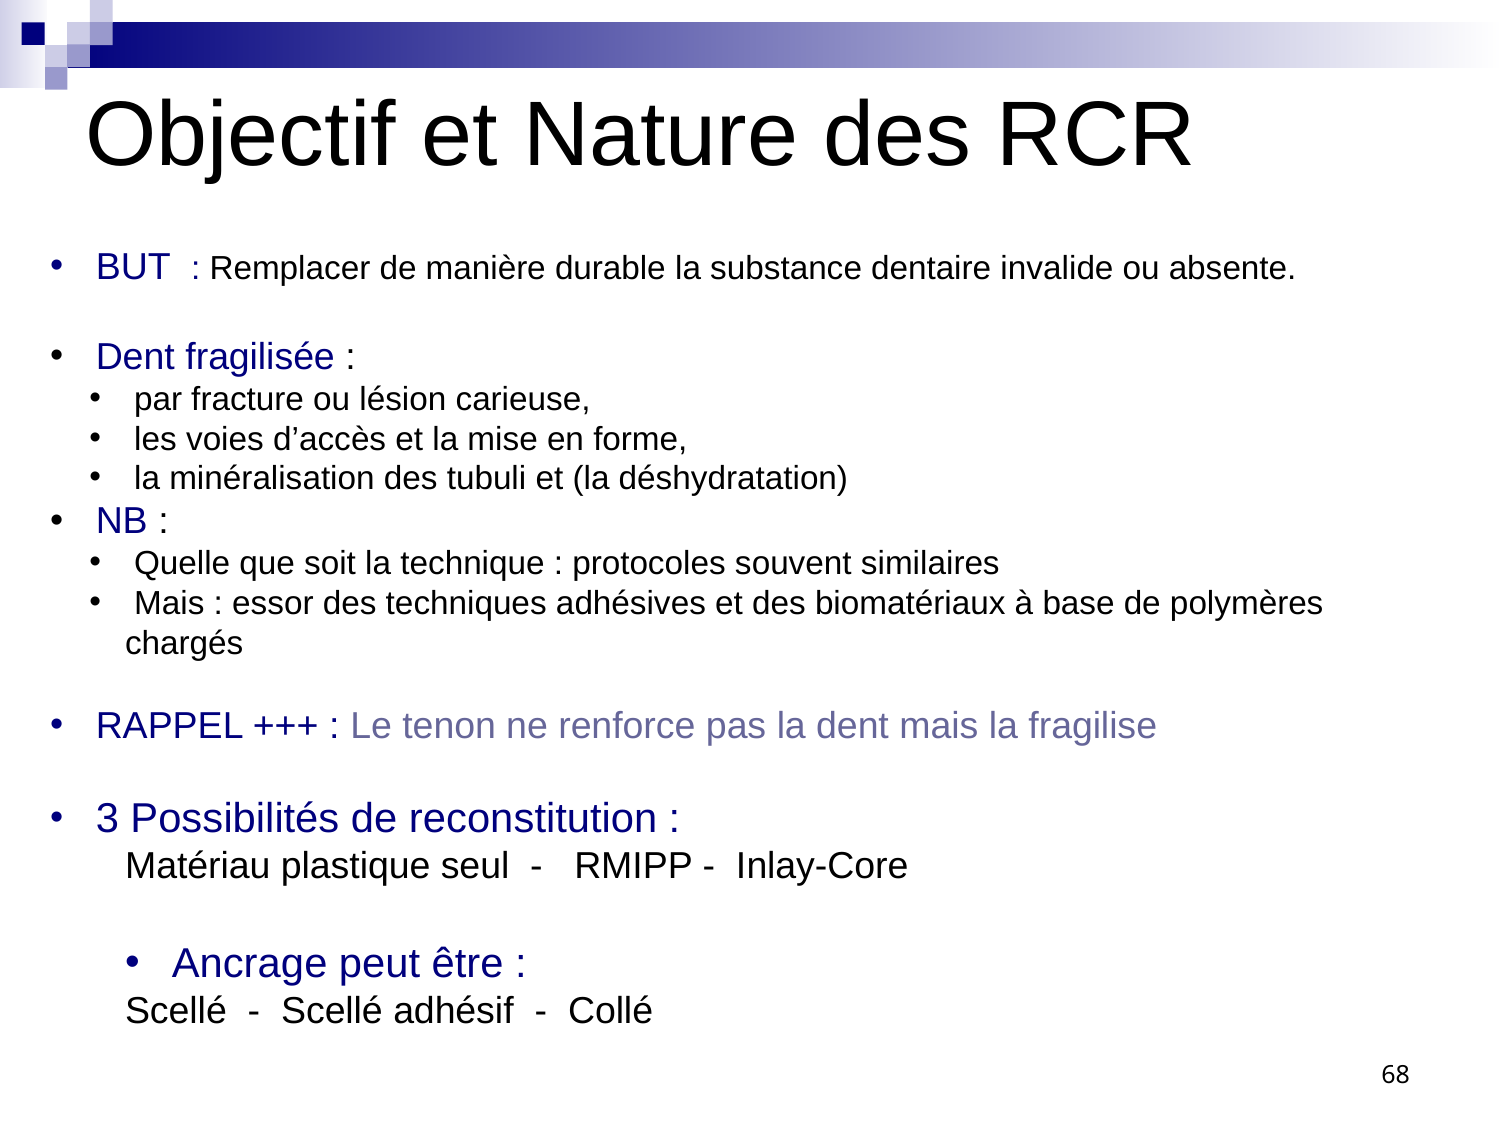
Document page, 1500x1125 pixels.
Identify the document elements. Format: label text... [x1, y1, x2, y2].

title Objectif et Nature des RCR [70, 58, 1421, 200]
text_box BUT : Remplacer de manière durable la substance dentaire invalide ou absente. Dent fragilisée : par fracture ou lésion carieuse, les voies d’accès et la mise en forme, la minéralisation des tubuli et (la déshydratation) NB : Quelle que soit la technique : protocoles souvent similaires Mais : essor des techniques adhésives et des biomatériaux à base de polymères chargés RAPPEL +++ : Le tenon ne renforce pas la dent mais la fragilise 3 Possibilités de reconstitution : Matériau plastique seul - RMIPP - Inlay-Core Ancrage peut être : Scellé - Scellé adhésif - Collé [35, 234, 1465, 1039]
slide_number 68 [1074, 1024, 1426, 1101]
